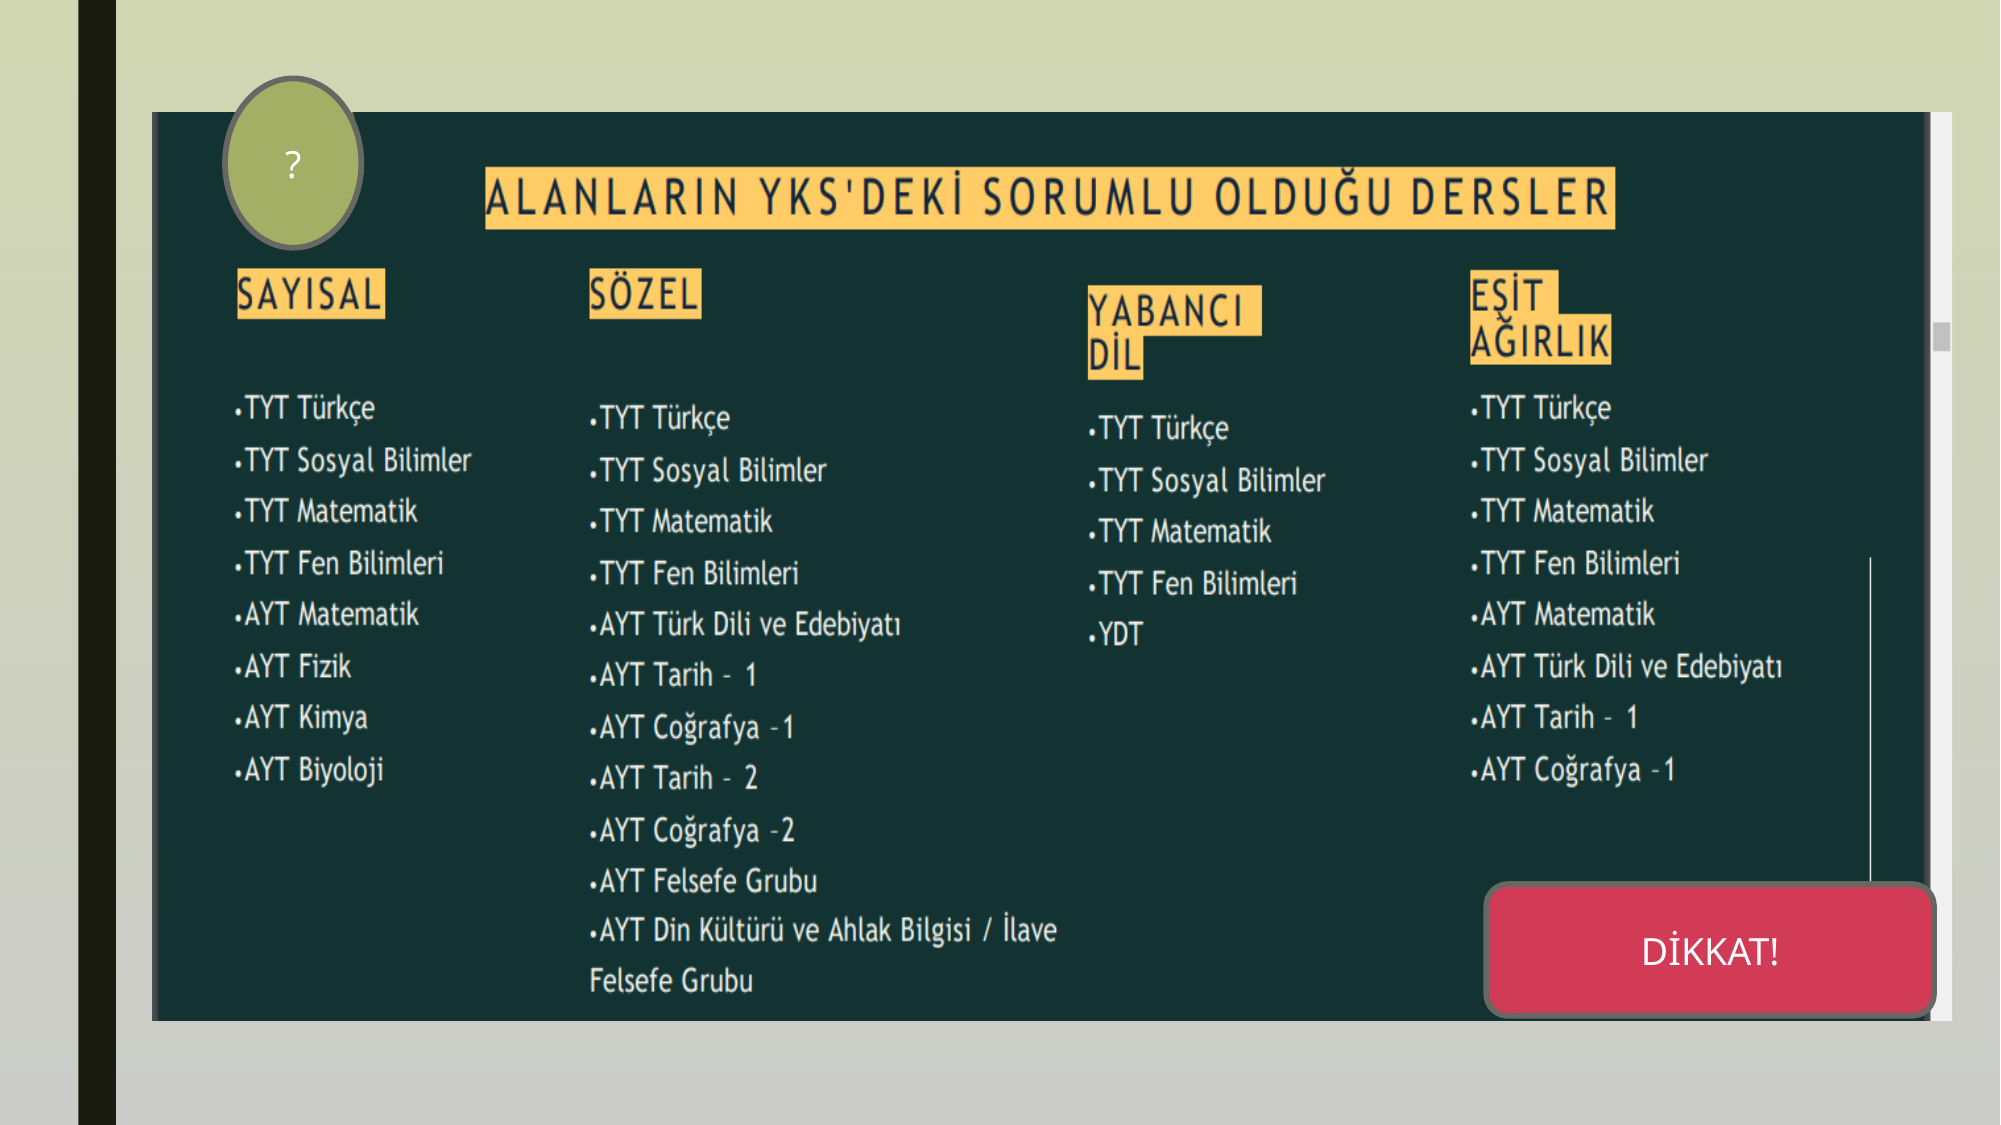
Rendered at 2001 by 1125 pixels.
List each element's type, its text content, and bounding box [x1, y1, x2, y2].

text_box ? [235, 75, 351, 112]
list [152, 112, 1953, 1021]
